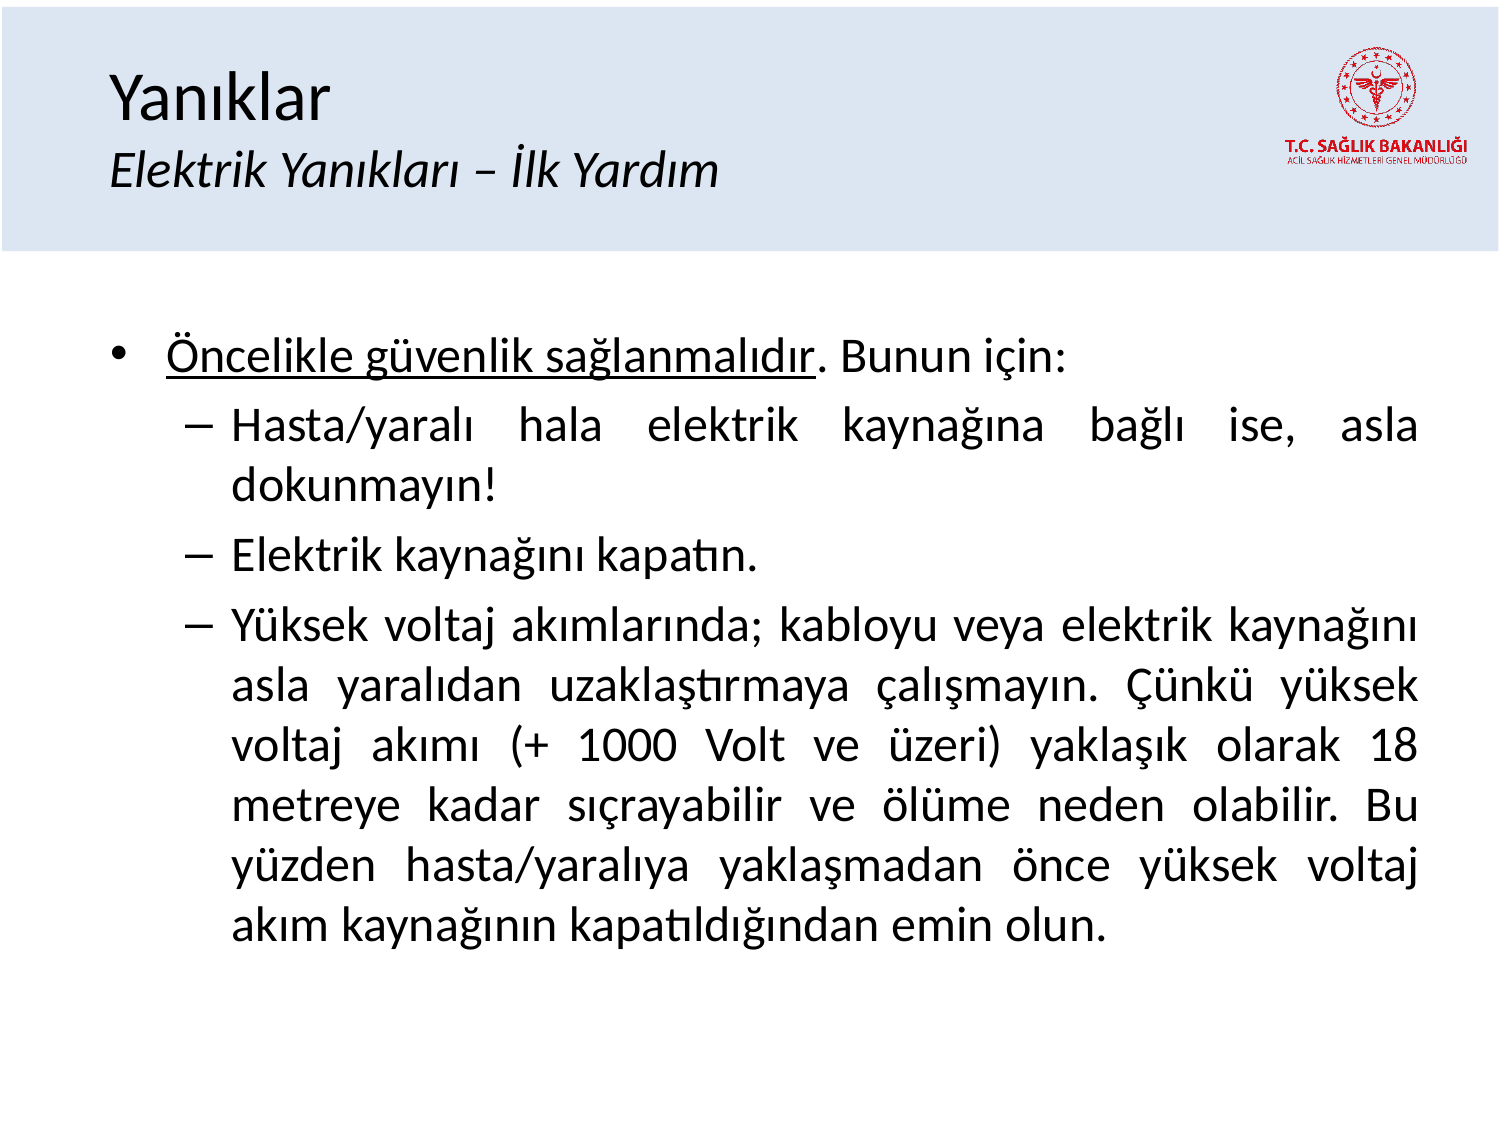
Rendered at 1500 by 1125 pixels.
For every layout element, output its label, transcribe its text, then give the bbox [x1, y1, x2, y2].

title Yanıklar Elektrik Yanıkları – İlk Yardım [94, 42, 1306, 206]
picture [1285, 47, 1467, 166]
text_box [0, 5, 1500, 253]
list Öncelikle güvenlik sağlanmalıdır. Bunun için: Hasta/yaralı hala elektrik kaynağına bağlı ise, asla dokunmayın! Elektrik kaynağını kapatın. Yüksek voltaj akımlarında; kabloyu veya elektrik kaynağını asla yaralıdan uzaklaştırmaya çalışmayın. Çünkü yüksek voltaj akımı (+ 1000 Volt ve üzeri) yaklaşık olarak 18 metreye kadar sıçrayabilir ve ölüme neden olabilir. Bu yüzden hasta/yaralıya yaklaşmadan önce yüksek voltaj akım kaynağının kapatıldığından emin olun. [95, 314, 1436, 1059]
